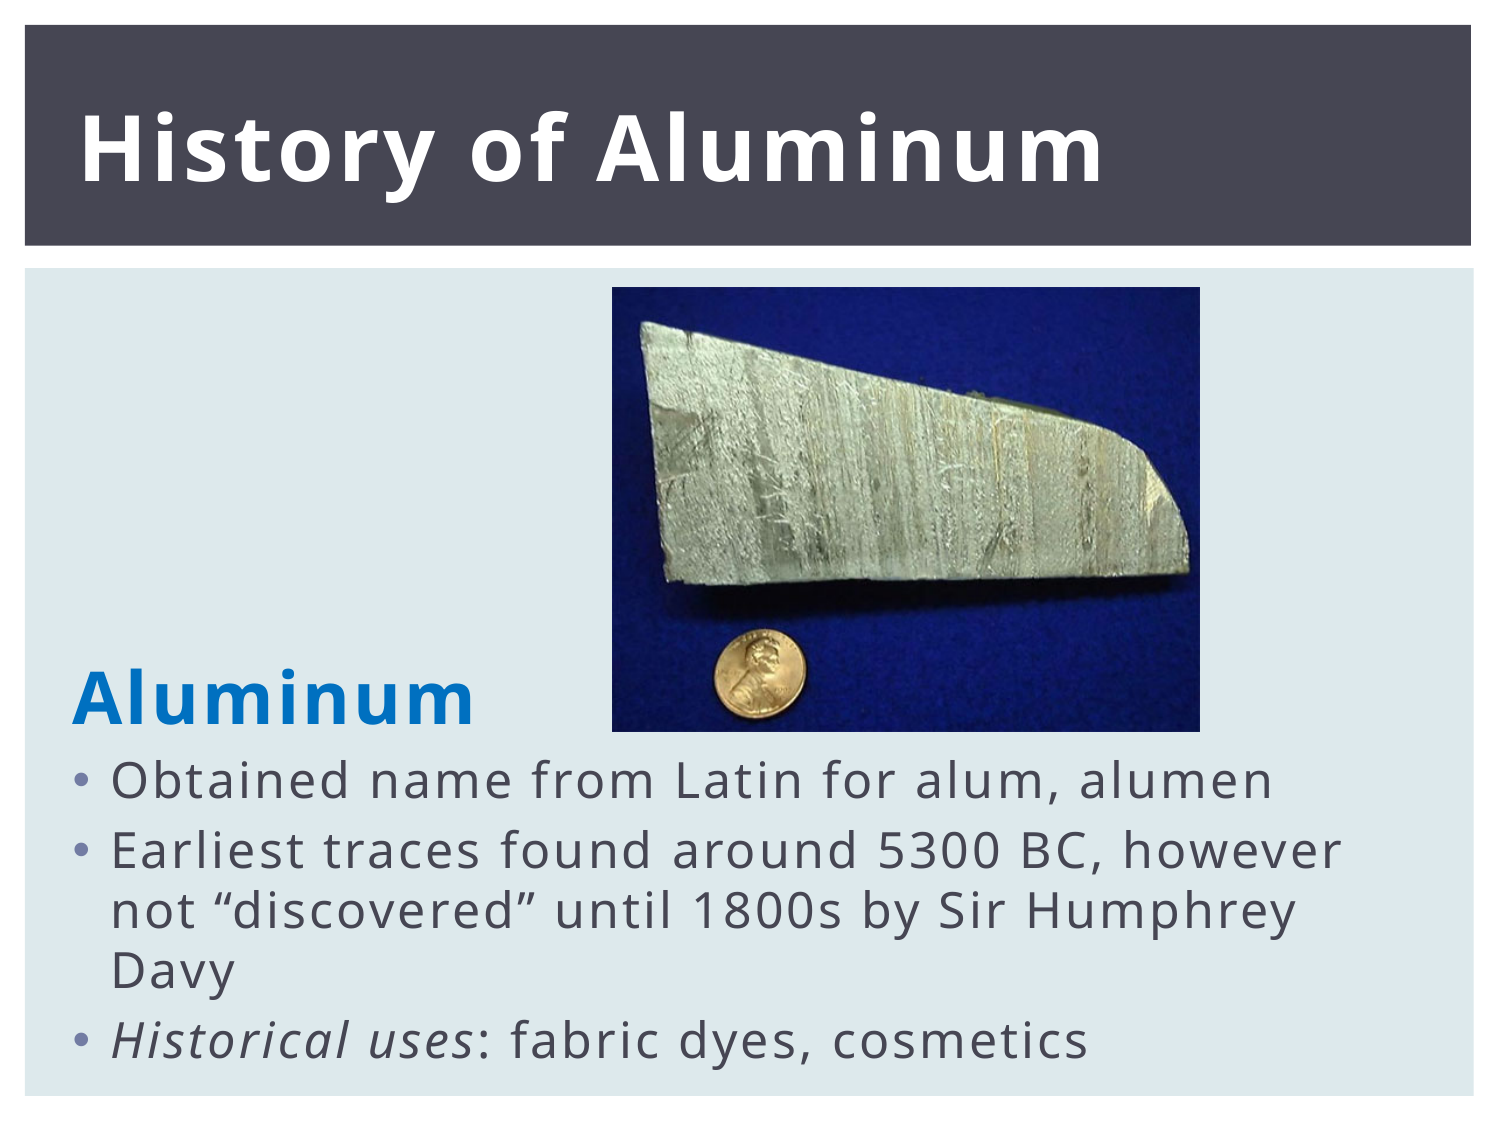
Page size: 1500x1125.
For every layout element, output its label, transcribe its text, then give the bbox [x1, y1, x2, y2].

picture [612, 287, 1201, 732]
title History of Aluminum [62, 58, 1438, 232]
list Aluminum Obtained name from Latin for alum, alumen Earliest traces found around 5300 BC, however not “discovered” until 1800s by Sir Humphrey Davy Historical uses: fabric dyes, cosmetics [50, 337, 1438, 1063]
